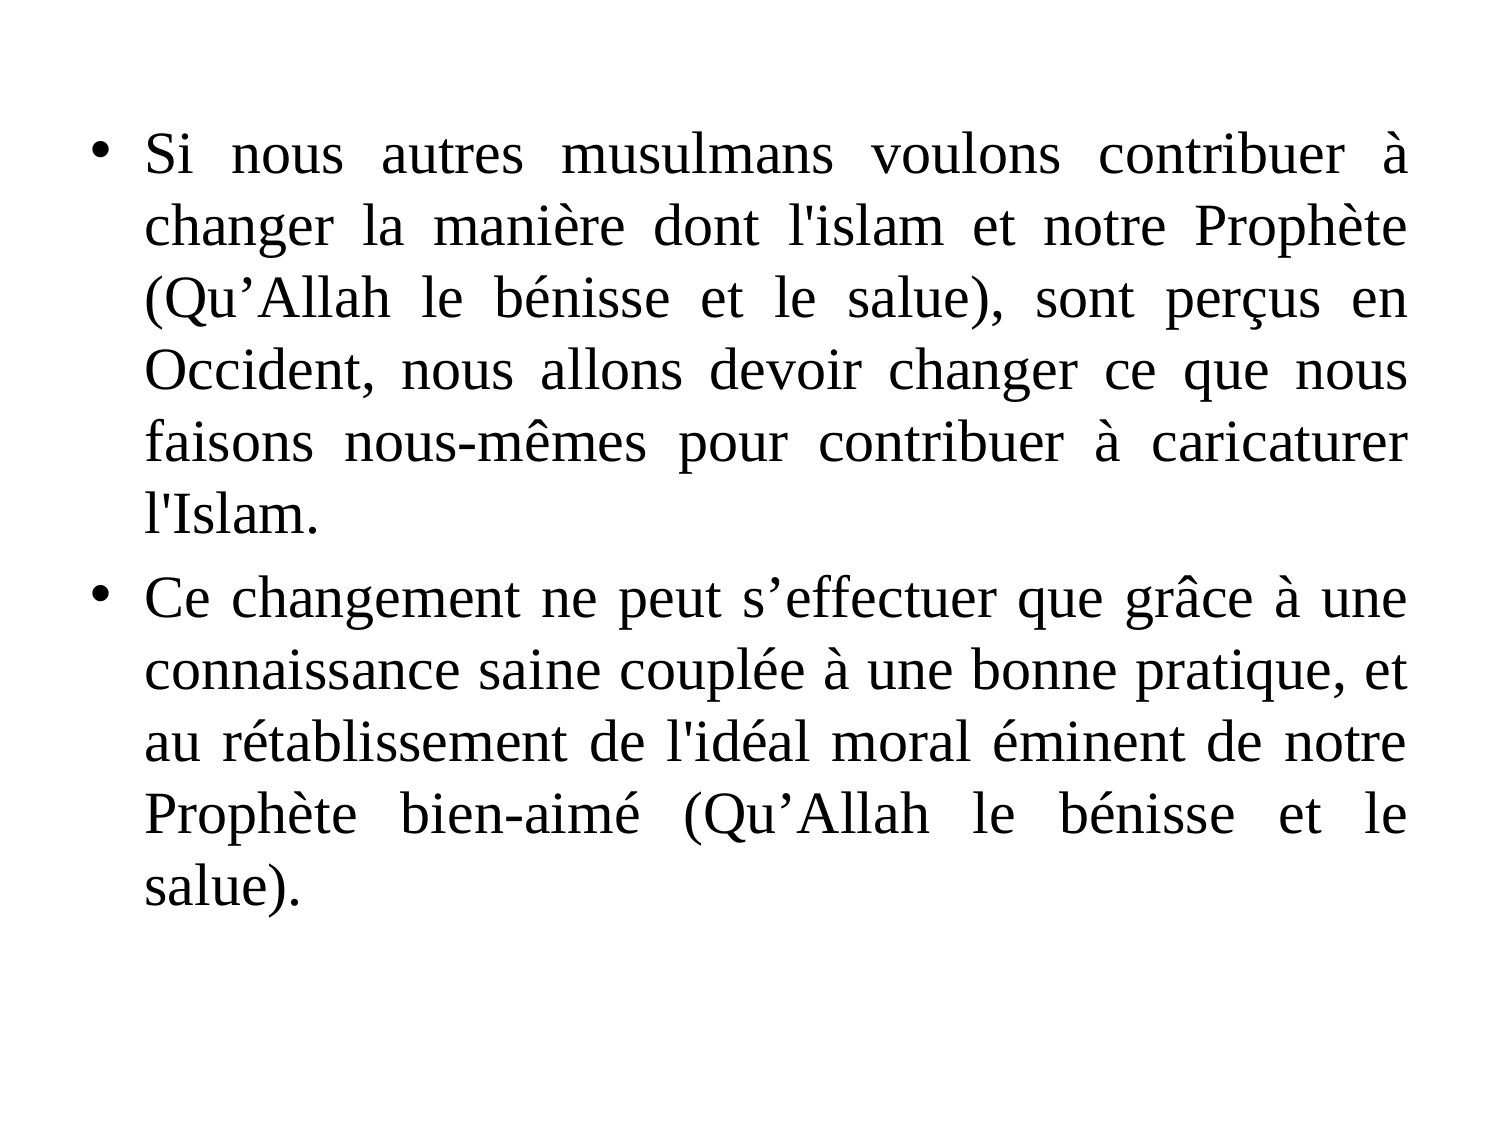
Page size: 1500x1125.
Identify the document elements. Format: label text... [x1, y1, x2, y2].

list Si nous autres musulmans voulons contribuer à changer la manière dont l'islam et notre Prophète (Qu’Allah le bénisse et le salue), sont perçus en Occident, nous allons devoir changer ce que nous faisons nous-mêmes pour contribuer à caricaturer l'Islam. Ce changement ne peut s’effectuer que grâce à une connaissance saine couplée à une bonne pratique, et au rétablissement de l'idéal moral éminent de notre Prophète bien-aimé (Qu’Allah le bénisse et le salue). [75, 105, 1425, 1005]
